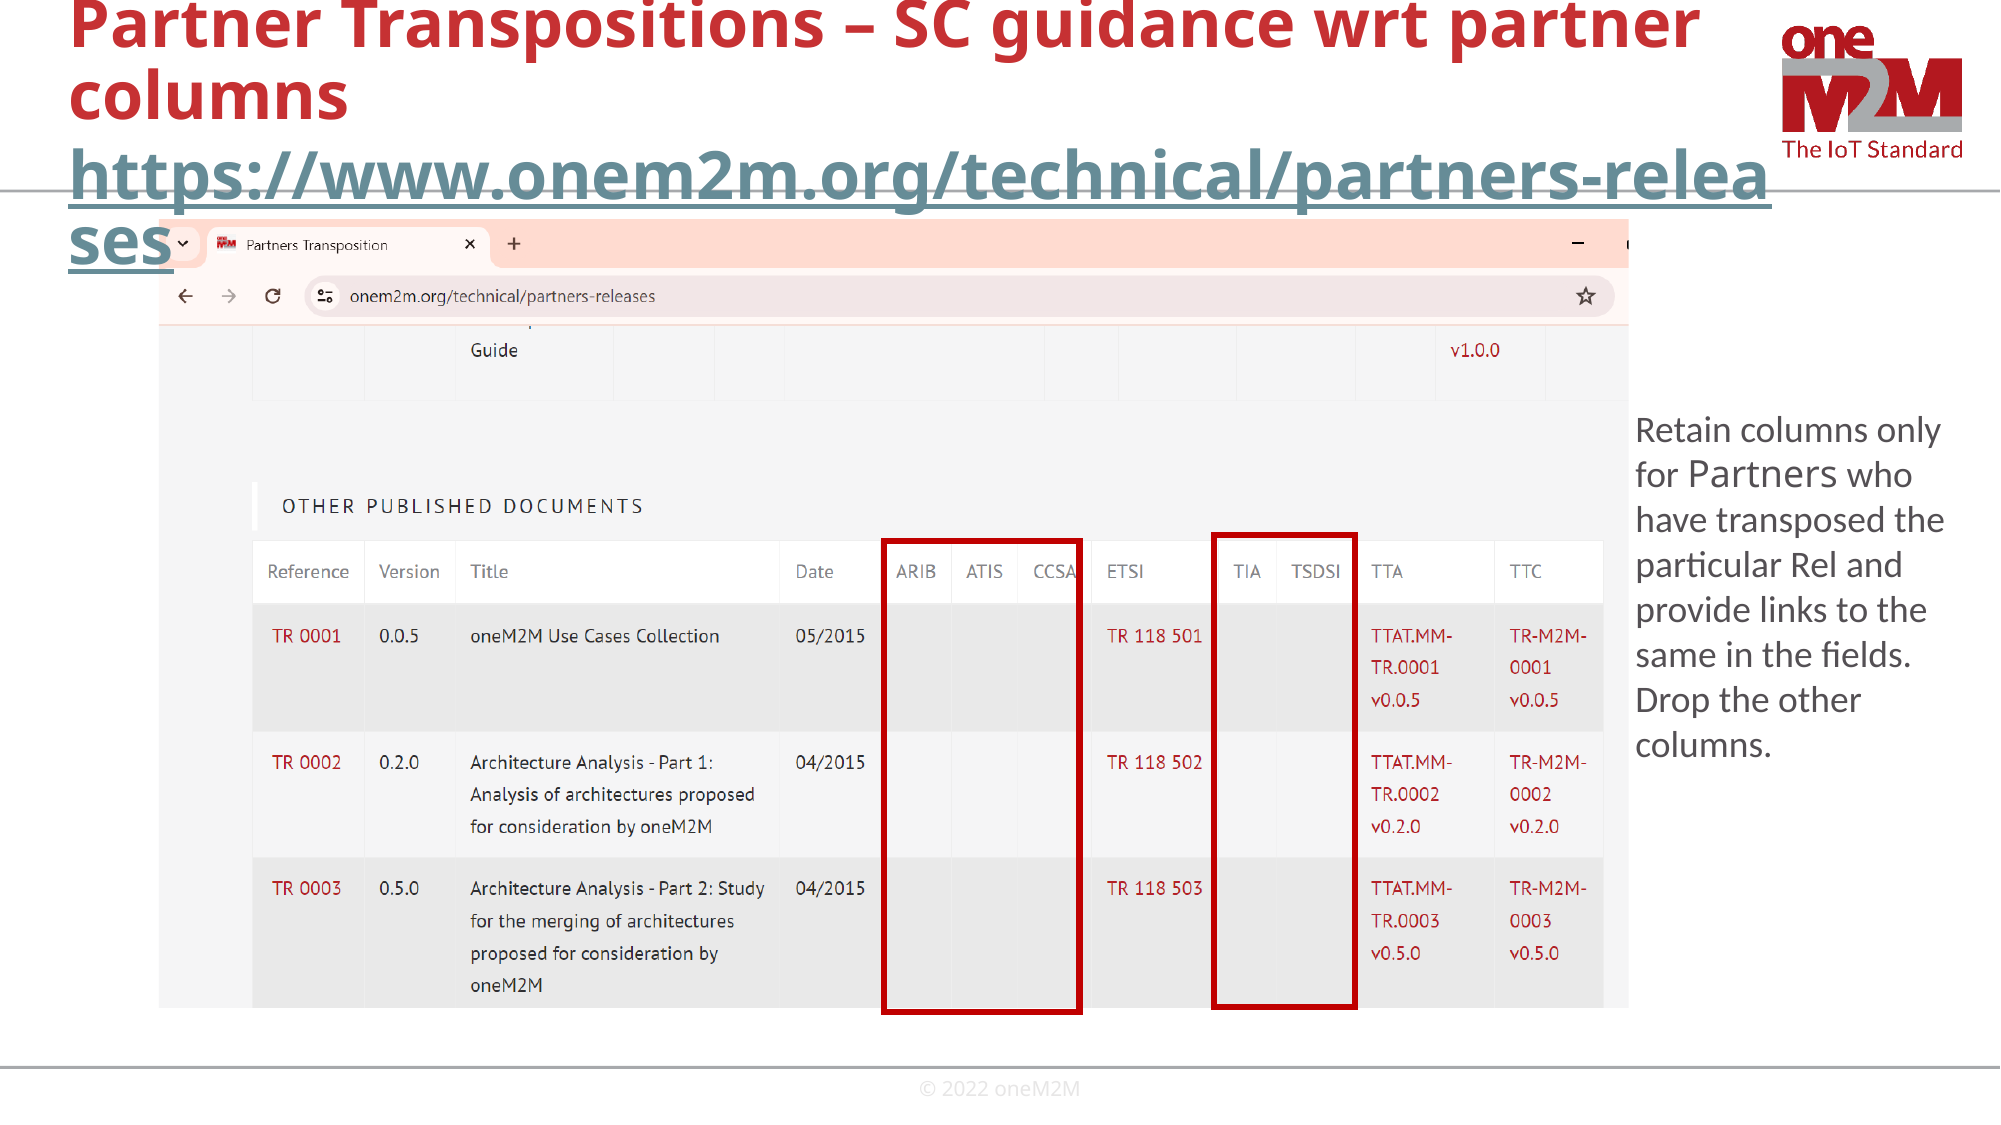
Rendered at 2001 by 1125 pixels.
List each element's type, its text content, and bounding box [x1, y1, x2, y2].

footer © 2022 oneM2M [662, 1042, 1338, 1103]
text_box [883, 1008, 1080, 1013]
text_box Retain columns only for Partners who have transposed the particular Rel and provide links to the same in the fields. Drop the other columns. [1629, 397, 1973, 773]
picture [158, 219, 1629, 1008]
picture [1772, 17, 1971, 166]
title Partner Transpositions – SC guidance wrt partner columns https://www.onem2m.org/technical/partners-releases [53, 21, 1800, 184]
